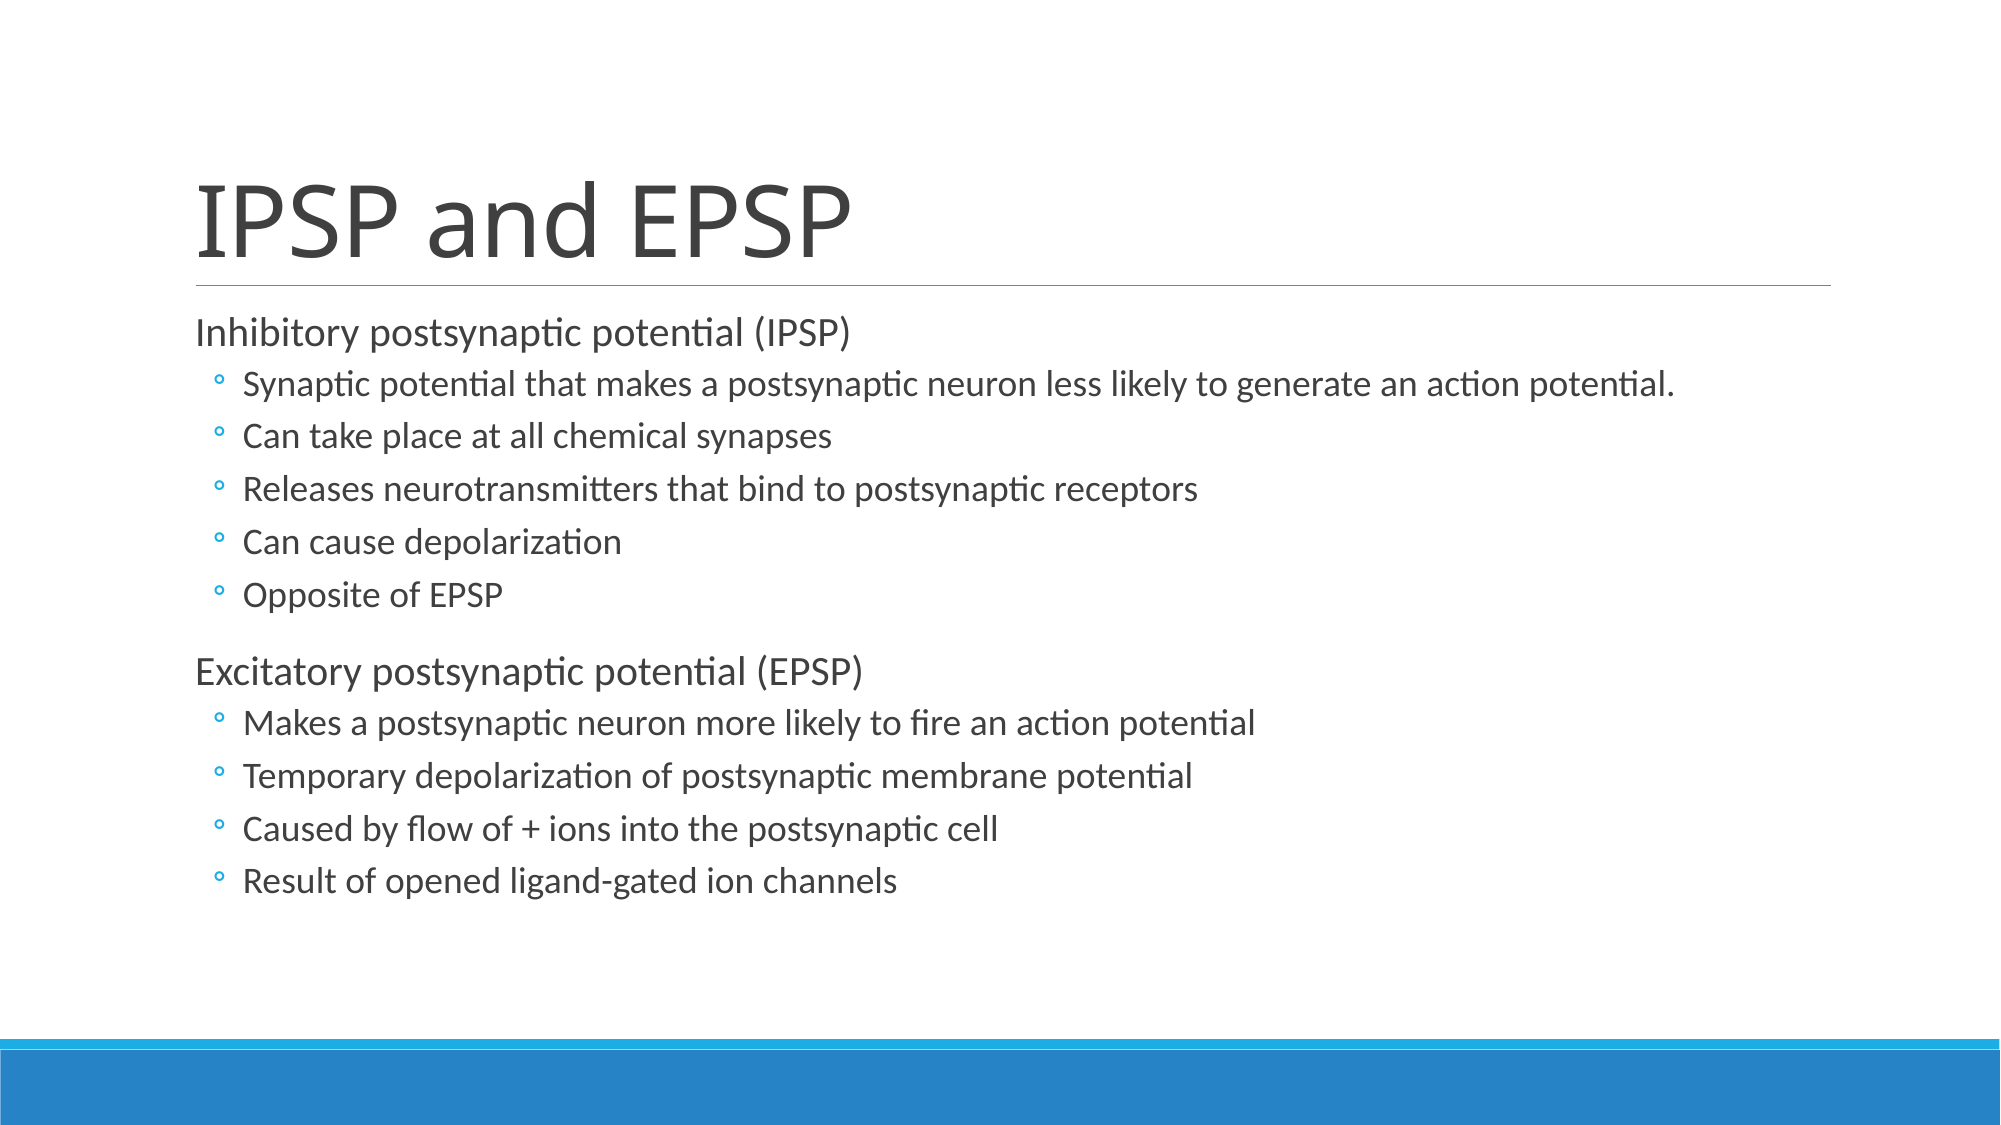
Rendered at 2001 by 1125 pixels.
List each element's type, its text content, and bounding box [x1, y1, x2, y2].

title IPSP and EPSP [180, 47, 1830, 285]
list Inhibitory postsynaptic potential (IPSP) Synaptic potential that makes a postsynaptic neuron less likely to generate an action potential. Can take place at all chemical synapses Releases neurotransmitters that bind to postsynaptic receptors Can cause depolarization Opposite of EPSP Excitatory postsynaptic potential (EPSP) Makes a postsynaptic neuron more likely to fire an action potential Temporary depolarization of postsynaptic membrane potential Caused by flow of + ions into the postsynaptic cell Result of opened ligand-gated ion channels [180, 302, 1830, 963]
